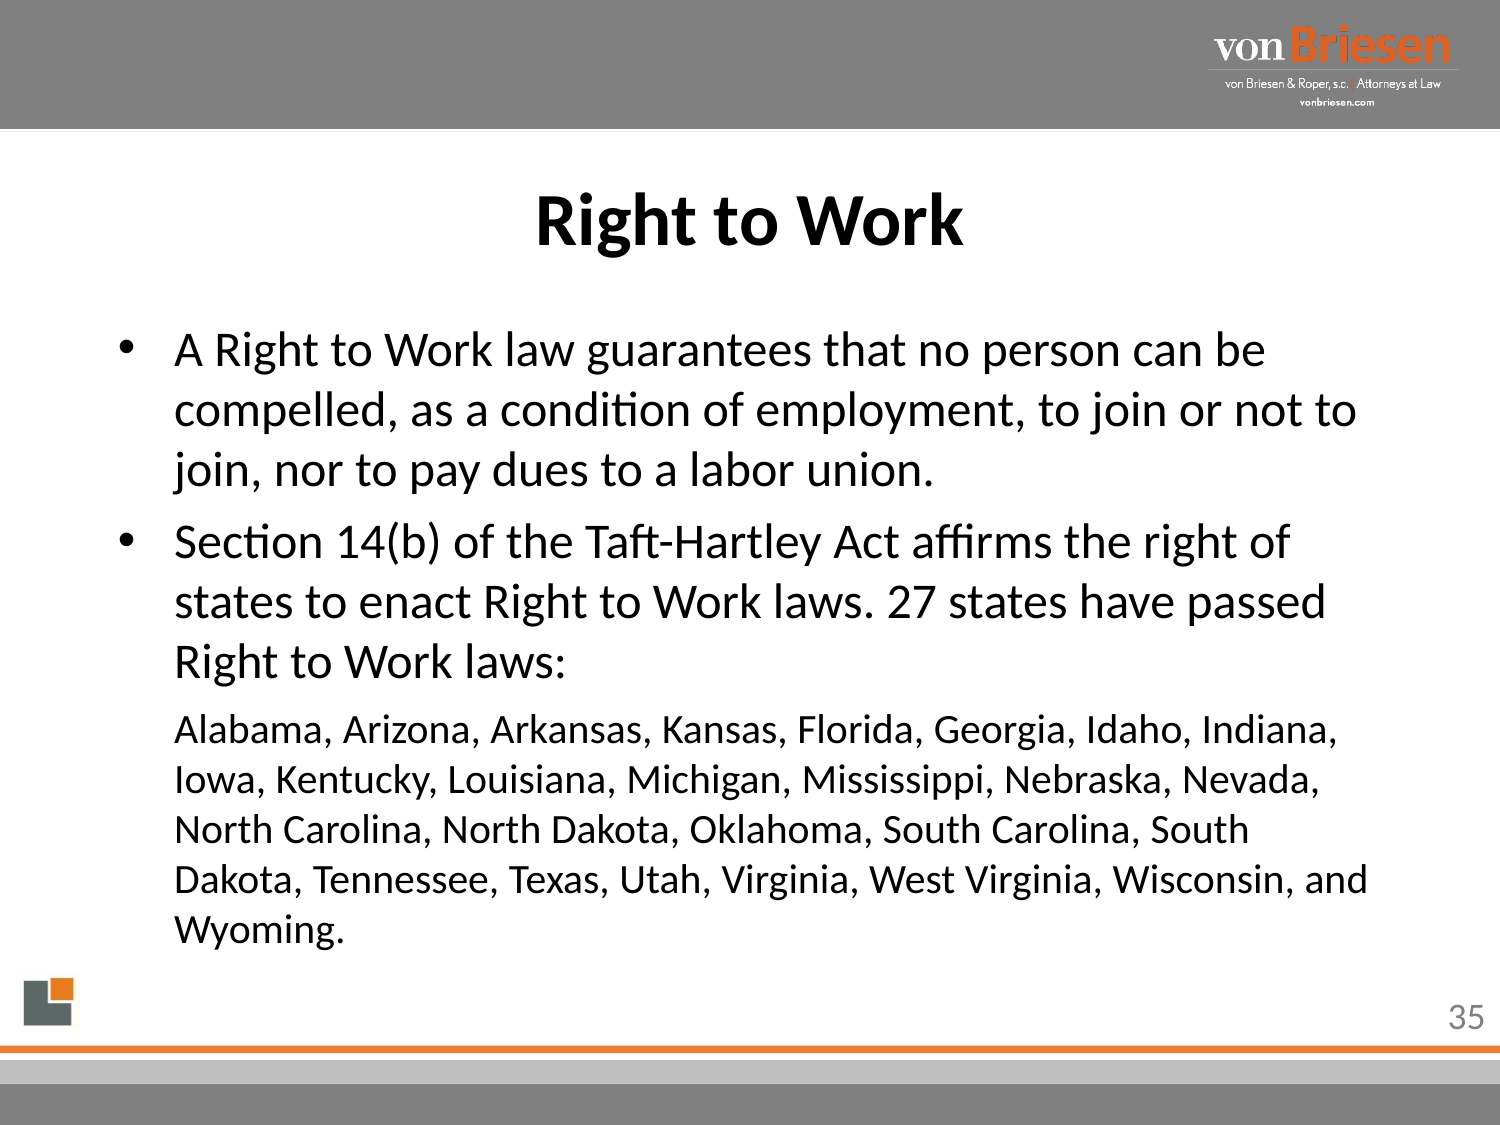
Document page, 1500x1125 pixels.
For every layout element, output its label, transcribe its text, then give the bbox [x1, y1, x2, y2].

list A Right to Work law guarantees that no person can be compelled, as a condition of employment, to join or not to join, nor to pay dues to a labor union. Section 14(b) of the Taft-Hartley Act affirms the right of states to enact Right to Work laws. 27 states have passed Right to Work laws: Alabama, Arizona, Arkansas, Kansas, Florida, Georgia, Idaho, Indiana, Iowa, Kentucky, Louisiana, Michigan, Mississippi, Nebraska, Nevada, North Carolina, North Dakota, Oklahoma, South Carolina, South Dakota, Tennessee, Texas, Utah, Virginia, West Virginia, Wisconsin, and Wyoming. [103, 309, 1397, 1006]
slide_number 35 [1163, 984, 1500, 1045]
picture [1203, 18, 1465, 108]
title Right to Work [103, 148, 1397, 295]
picture [17, 973, 80, 1031]
